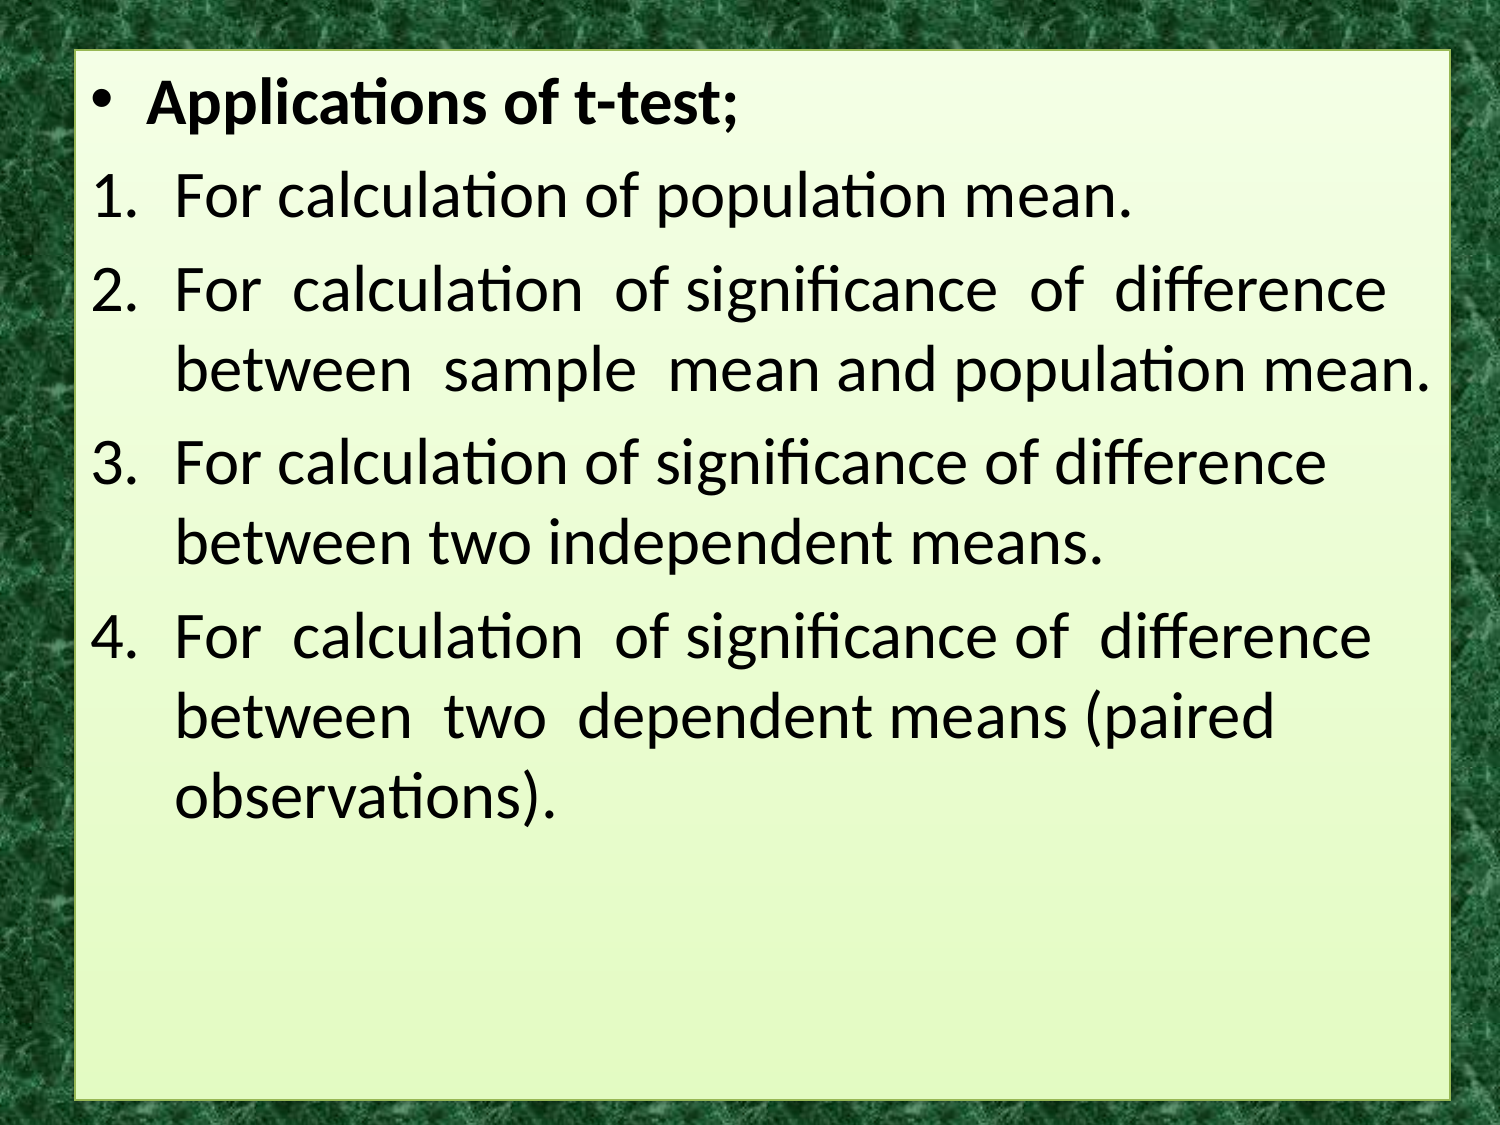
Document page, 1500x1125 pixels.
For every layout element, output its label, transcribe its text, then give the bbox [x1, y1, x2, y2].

list Applications of t-test; For calculation of population mean. For calculation of significance of difference between sample mean and population mean. For calculation of significance of difference between two independent means. For calculation of significance of difference between two dependent means (paired observations). [74, 49, 1451, 1101]
picture [0, 0, 1500, 1125]
